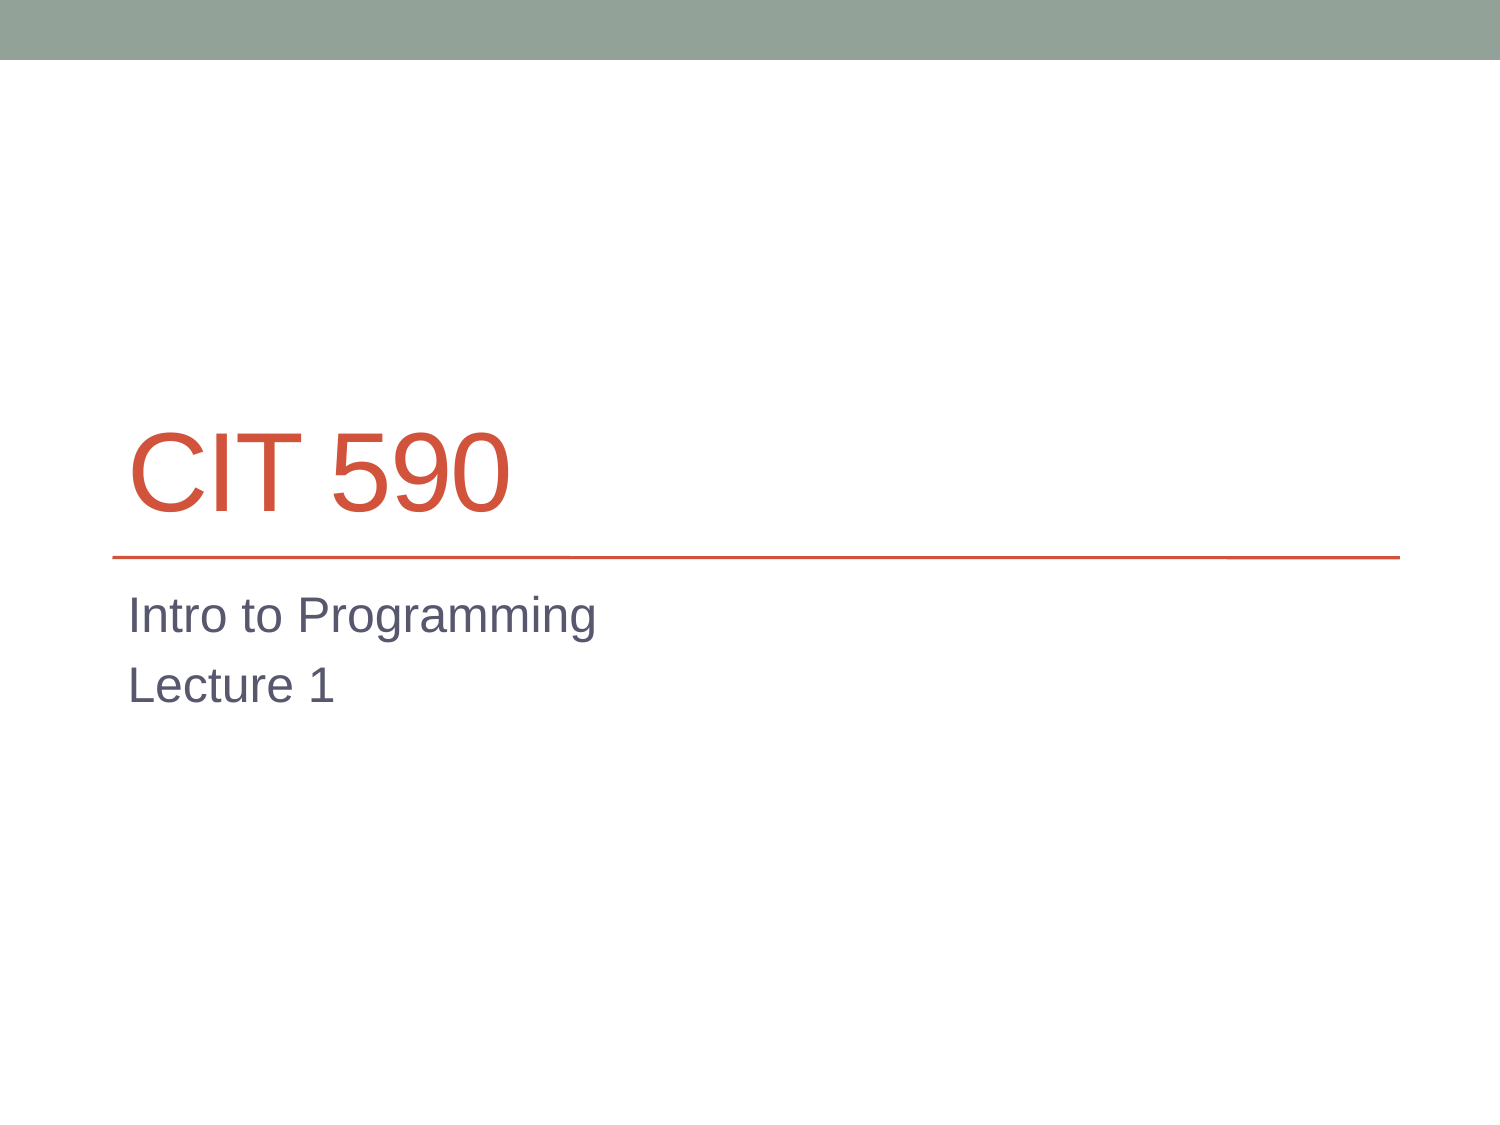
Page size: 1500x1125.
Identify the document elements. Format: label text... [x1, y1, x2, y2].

subtitle Intro to Programming Lecture 1 [112, 575, 1163, 863]
title CIT 590 [112, 224, 1400, 542]
